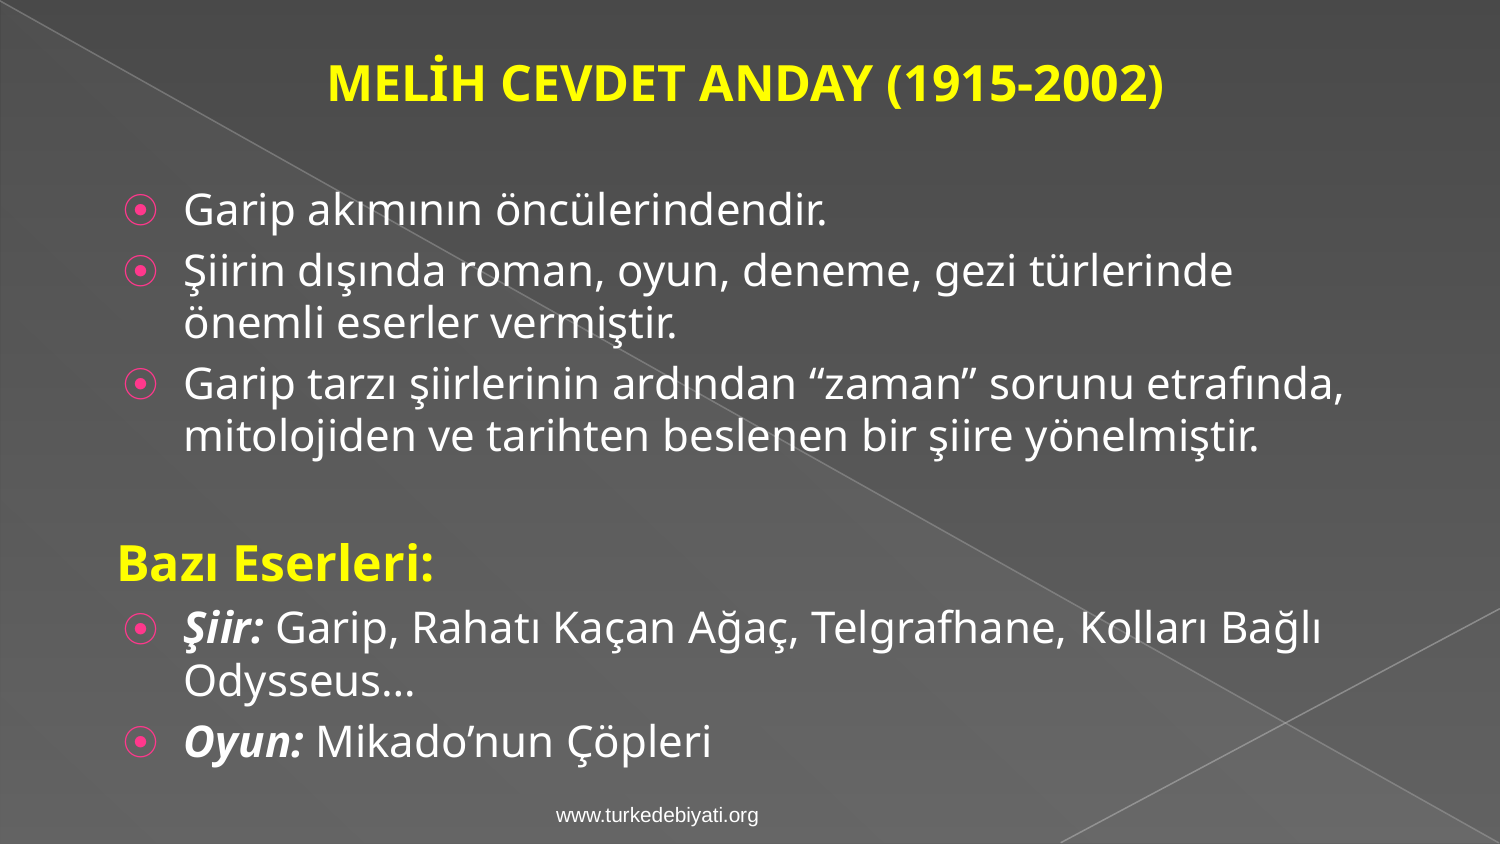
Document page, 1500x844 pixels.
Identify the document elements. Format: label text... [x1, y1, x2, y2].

list MELİH CEVDET ANDAY (1915-2002) Garip akımının öncülerindendir. Şiirin dışında roman, oyun, deneme, gezi türlerinde önemli eserler vermiştir. Garip tarzı şiirlerinin ardından “zaman” sorunu etrafında, mitolojiden ve tarihten beslenen bir şiire yönelmiştir. Bazı Eserleri: Şiir: Garip, Rahatı Kaçan Ağaç, Telgrafhane, Kolları Bağlı Odysseus… Oyun: Mikado’nun Çöpleri [90, 44, 1390, 785]
footer www.turkedebiyati.org [75, 797, 774, 835]
